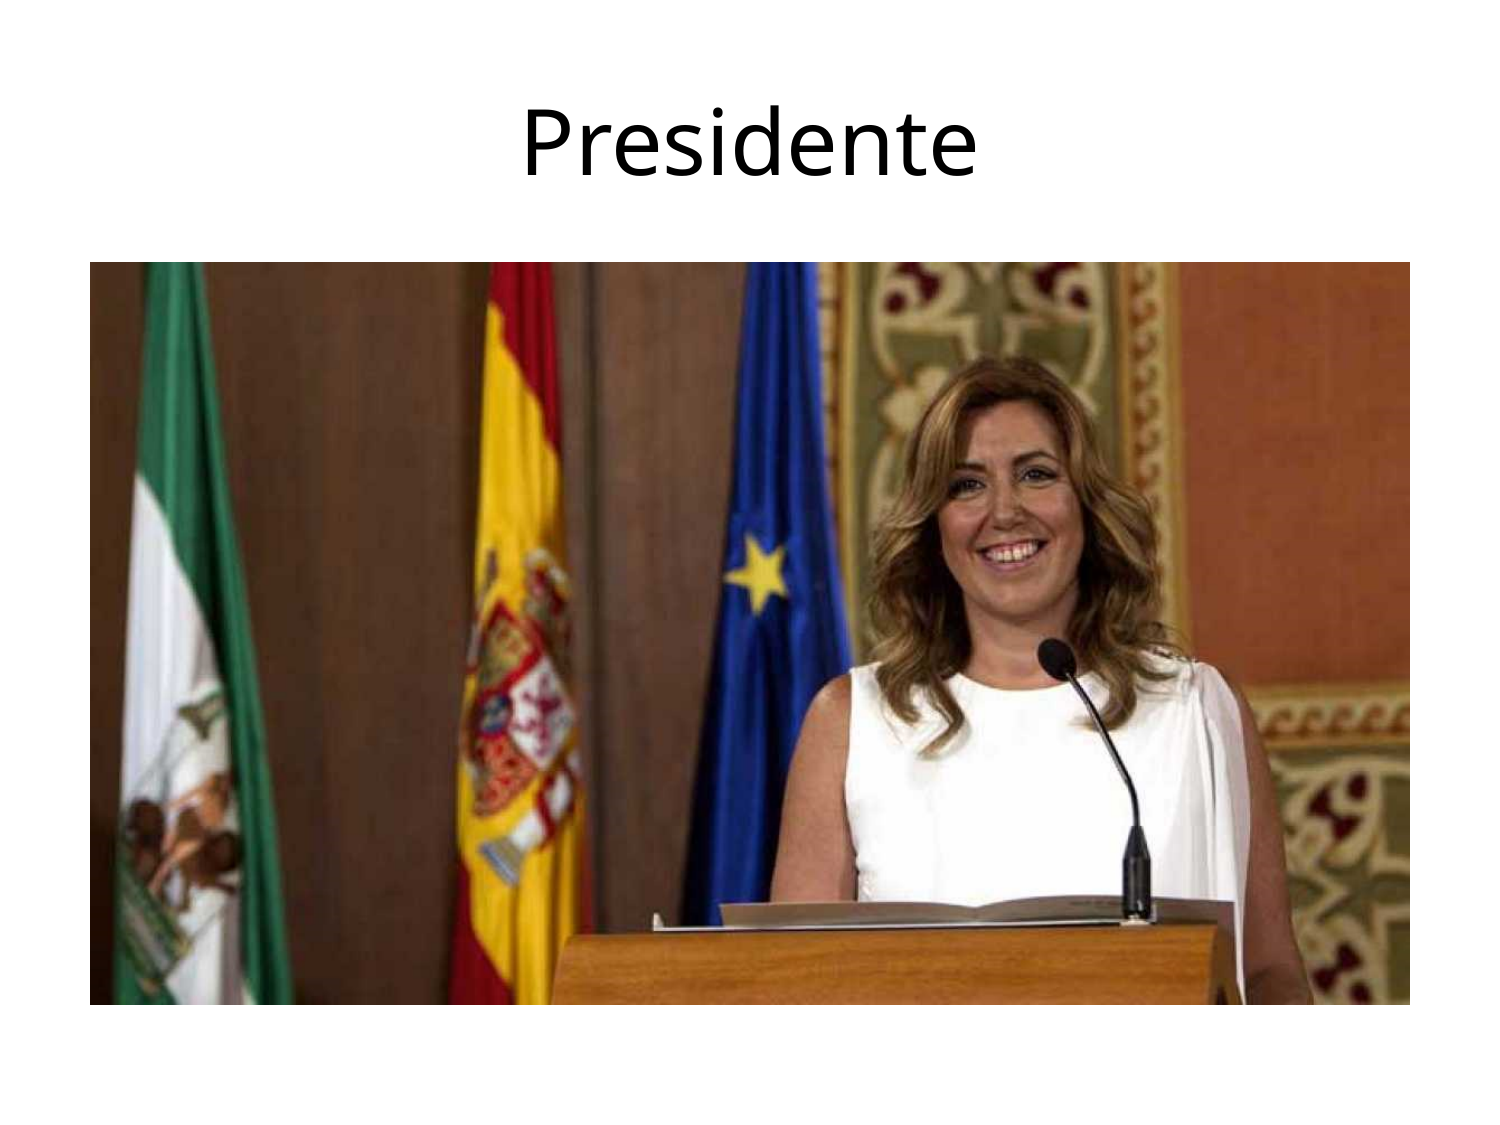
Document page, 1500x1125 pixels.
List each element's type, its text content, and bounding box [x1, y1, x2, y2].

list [89, 262, 1410, 1006]
title Presidente [75, 45, 1425, 233]
